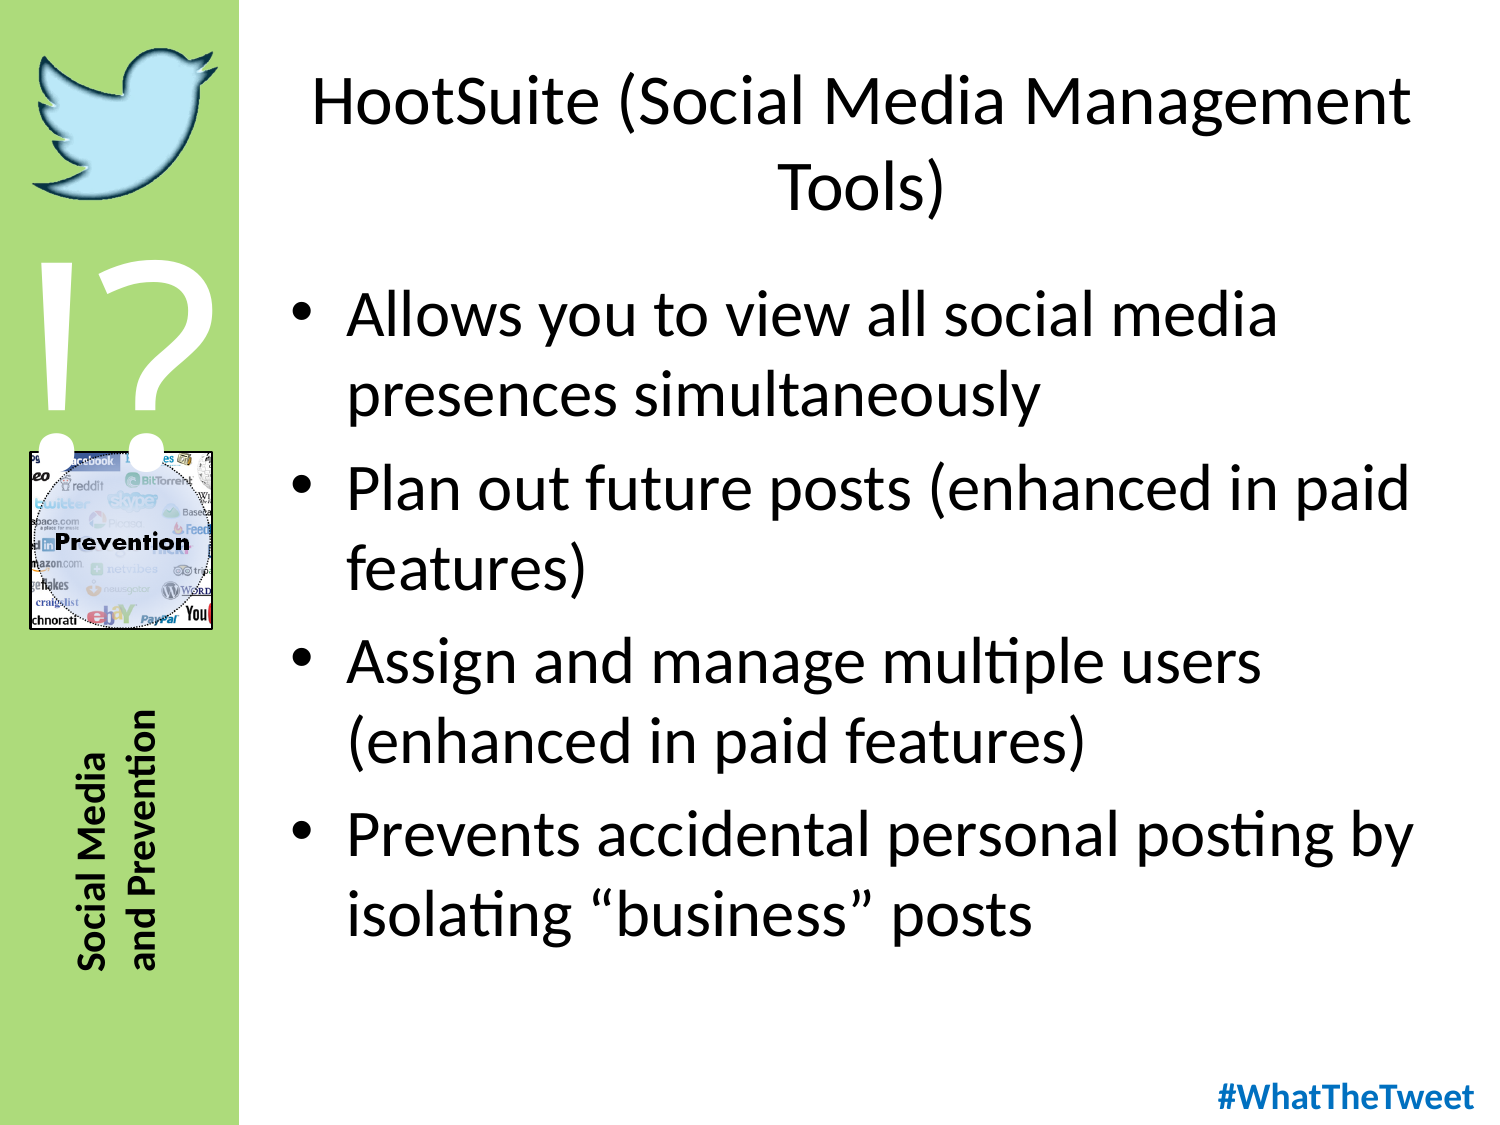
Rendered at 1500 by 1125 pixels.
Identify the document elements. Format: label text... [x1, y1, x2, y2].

list Allows you to view all social media presences simultaneously Plan out future posts (enhanced in paid features) Assign and manage multiple users (enhanced in paid features) Prevents accidental personal posting by isolating “business” posts [275, 262, 1450, 1005]
picture [32, 453, 211, 628]
picture [12, 20, 231, 214]
text_box #WhatTheTweet [1203, 1064, 1499, 1125]
title HootSuite (Social Media Management Tools) [275, 45, 1450, 233]
